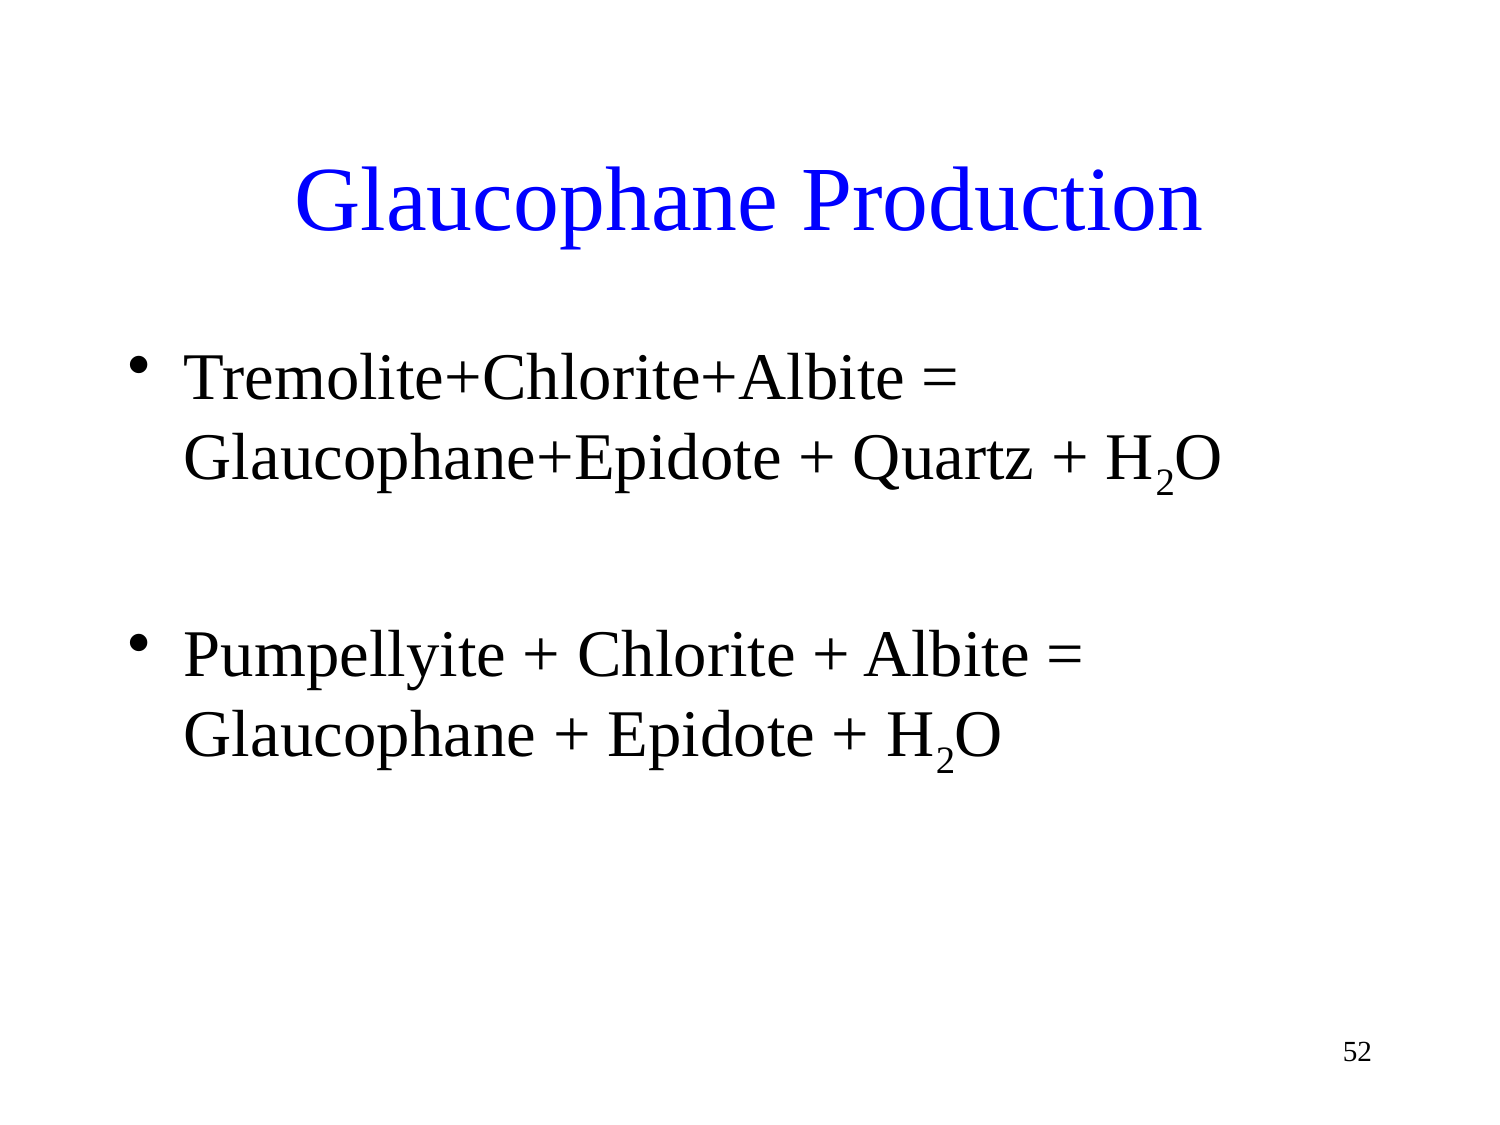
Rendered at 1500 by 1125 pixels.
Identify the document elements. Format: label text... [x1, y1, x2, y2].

list Tremolite+Chlorite+Albite = Glaucophane+Epidote + Quartz + H2O Pumpellyite + Chlorite + Albite = Glaucophane + Epidote + H2O [112, 324, 1388, 1000]
title Glaucophane Production [112, 99, 1388, 288]
slide_number 52 [1074, 1024, 1388, 1101]
